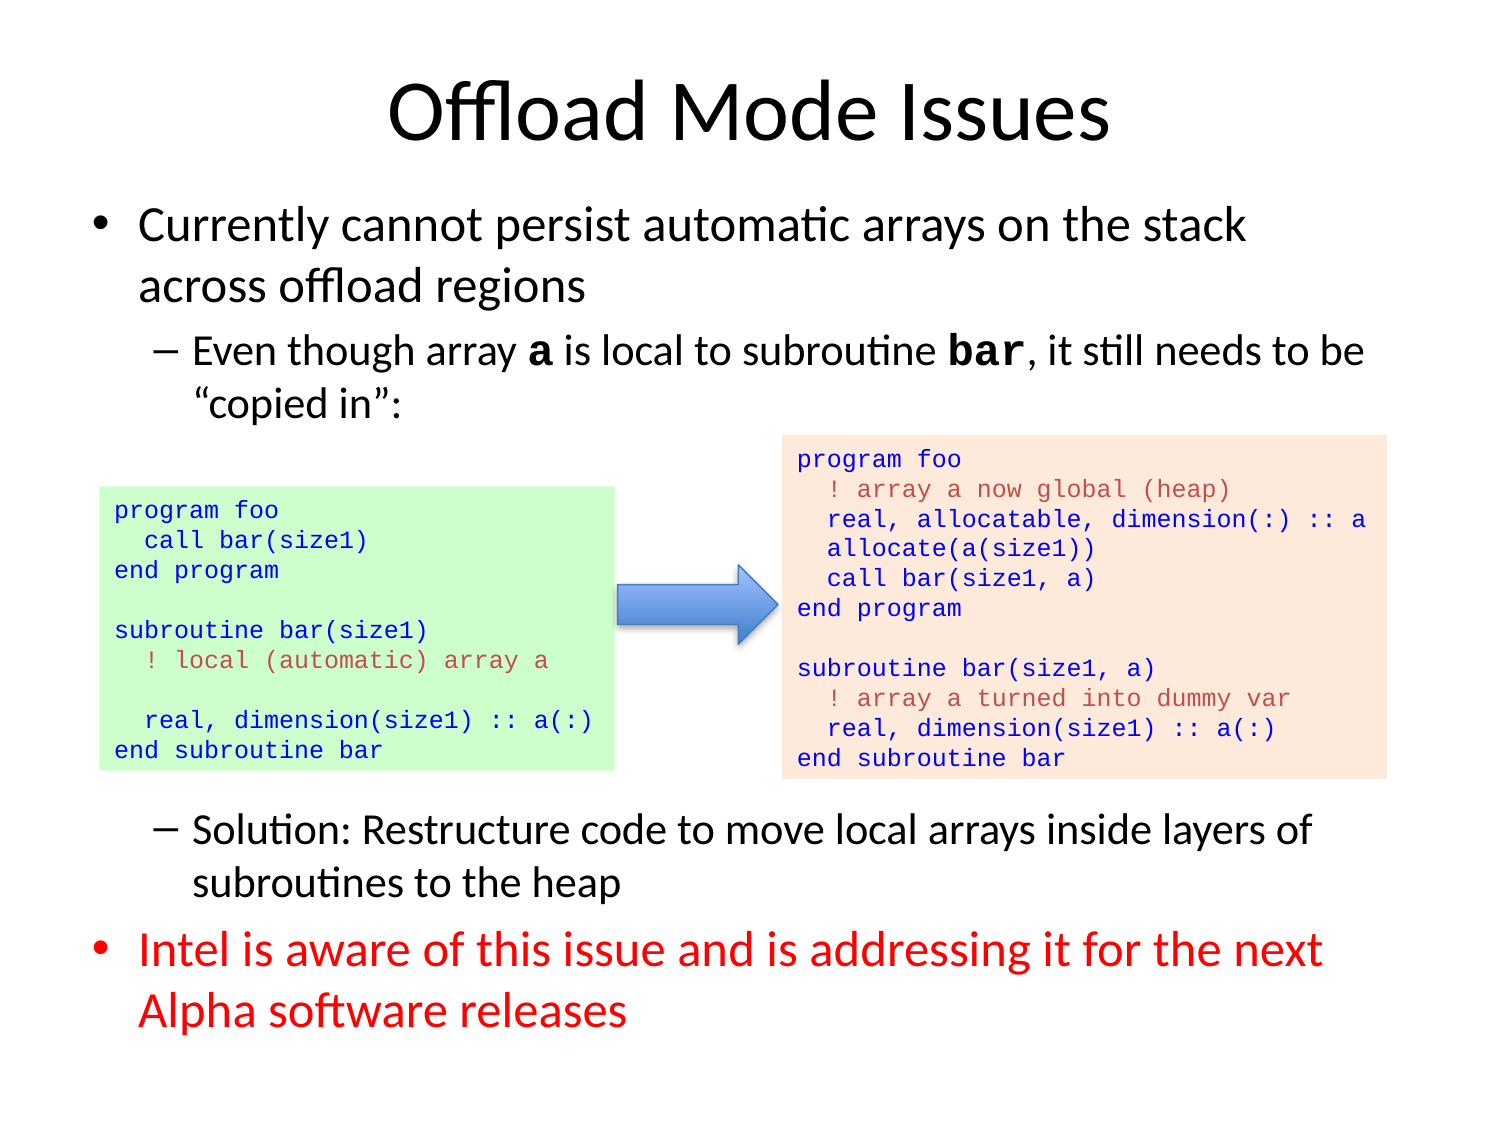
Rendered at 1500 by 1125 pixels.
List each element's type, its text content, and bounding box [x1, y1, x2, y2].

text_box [99, 434, 1388, 784]
title Offload Mode Issues [75, 45, 1425, 166]
list Currently cannot persist automatic arrays on the stack across offload regions Even though array a is local to subroutine bar, it still needs to be “copied in”: Solution: Restructure code to move local arrays inside layers of subroutines to the heap Intel is aware of this issue and is addressing it for the next Alpha software releases [76, 183, 1384, 1055]
